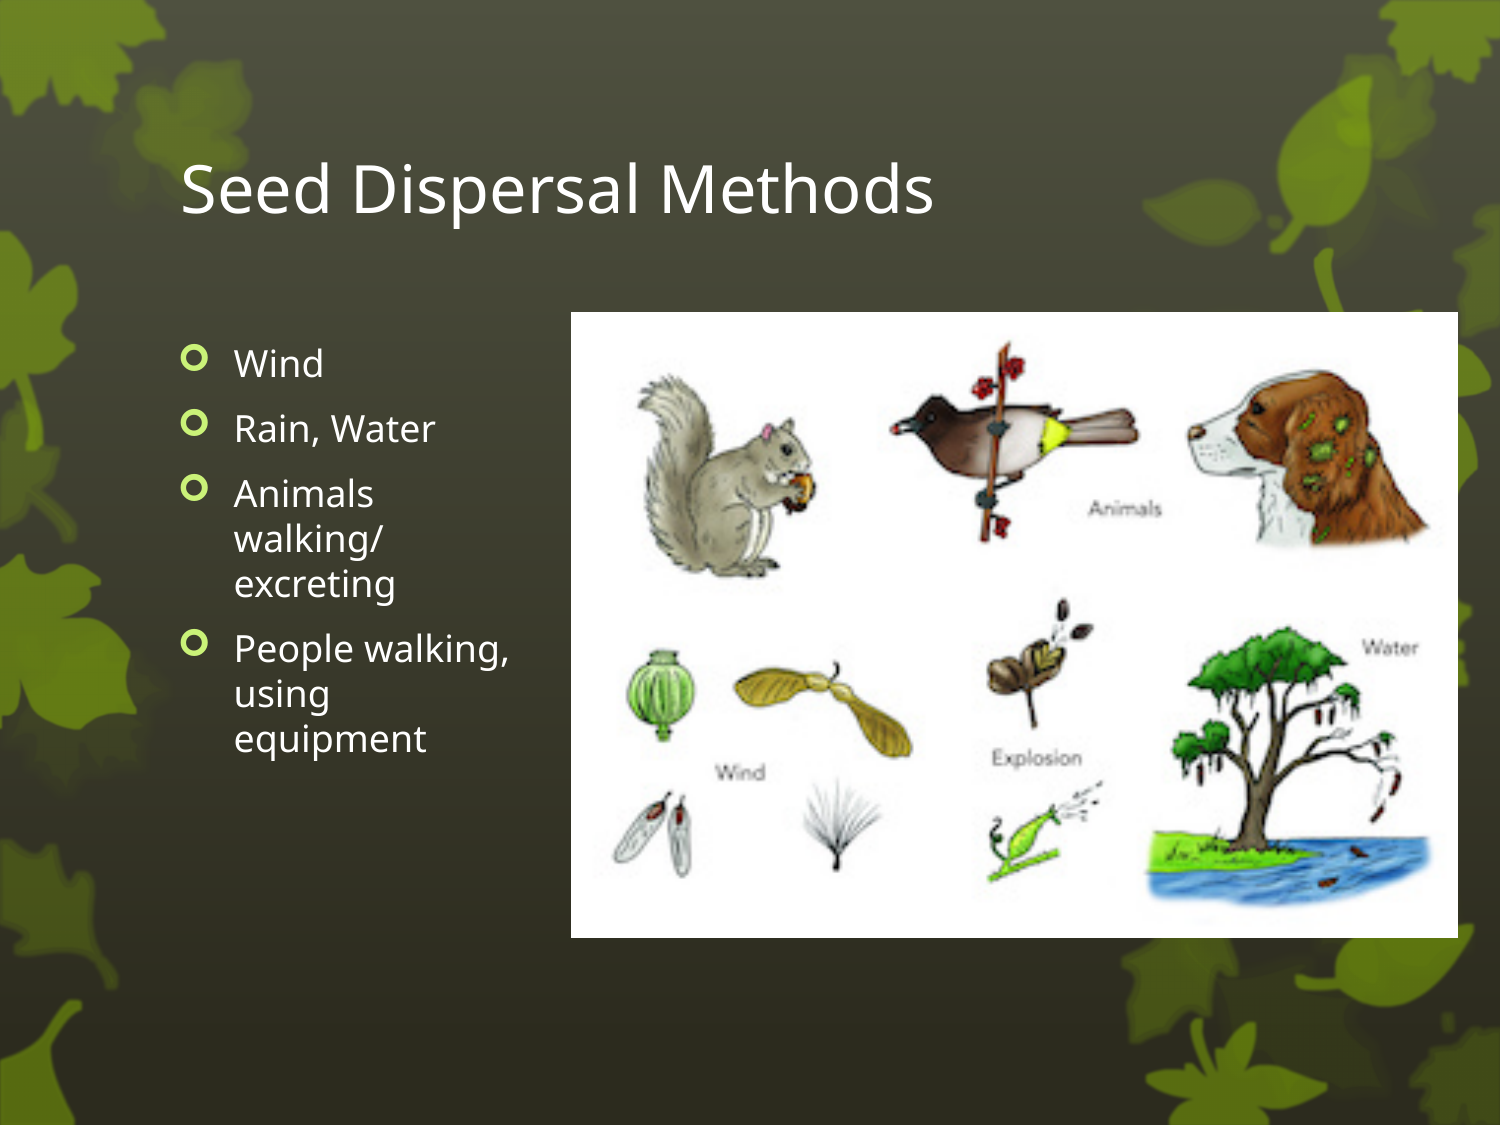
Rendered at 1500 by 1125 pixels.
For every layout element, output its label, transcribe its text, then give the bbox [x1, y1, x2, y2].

picture [571, 311, 1458, 938]
title Seed Dispersal Methods [165, 110, 1335, 263]
list Wind Rain, Water Animals walking/ excreting People walking, using equipment [162, 249, 538, 850]
